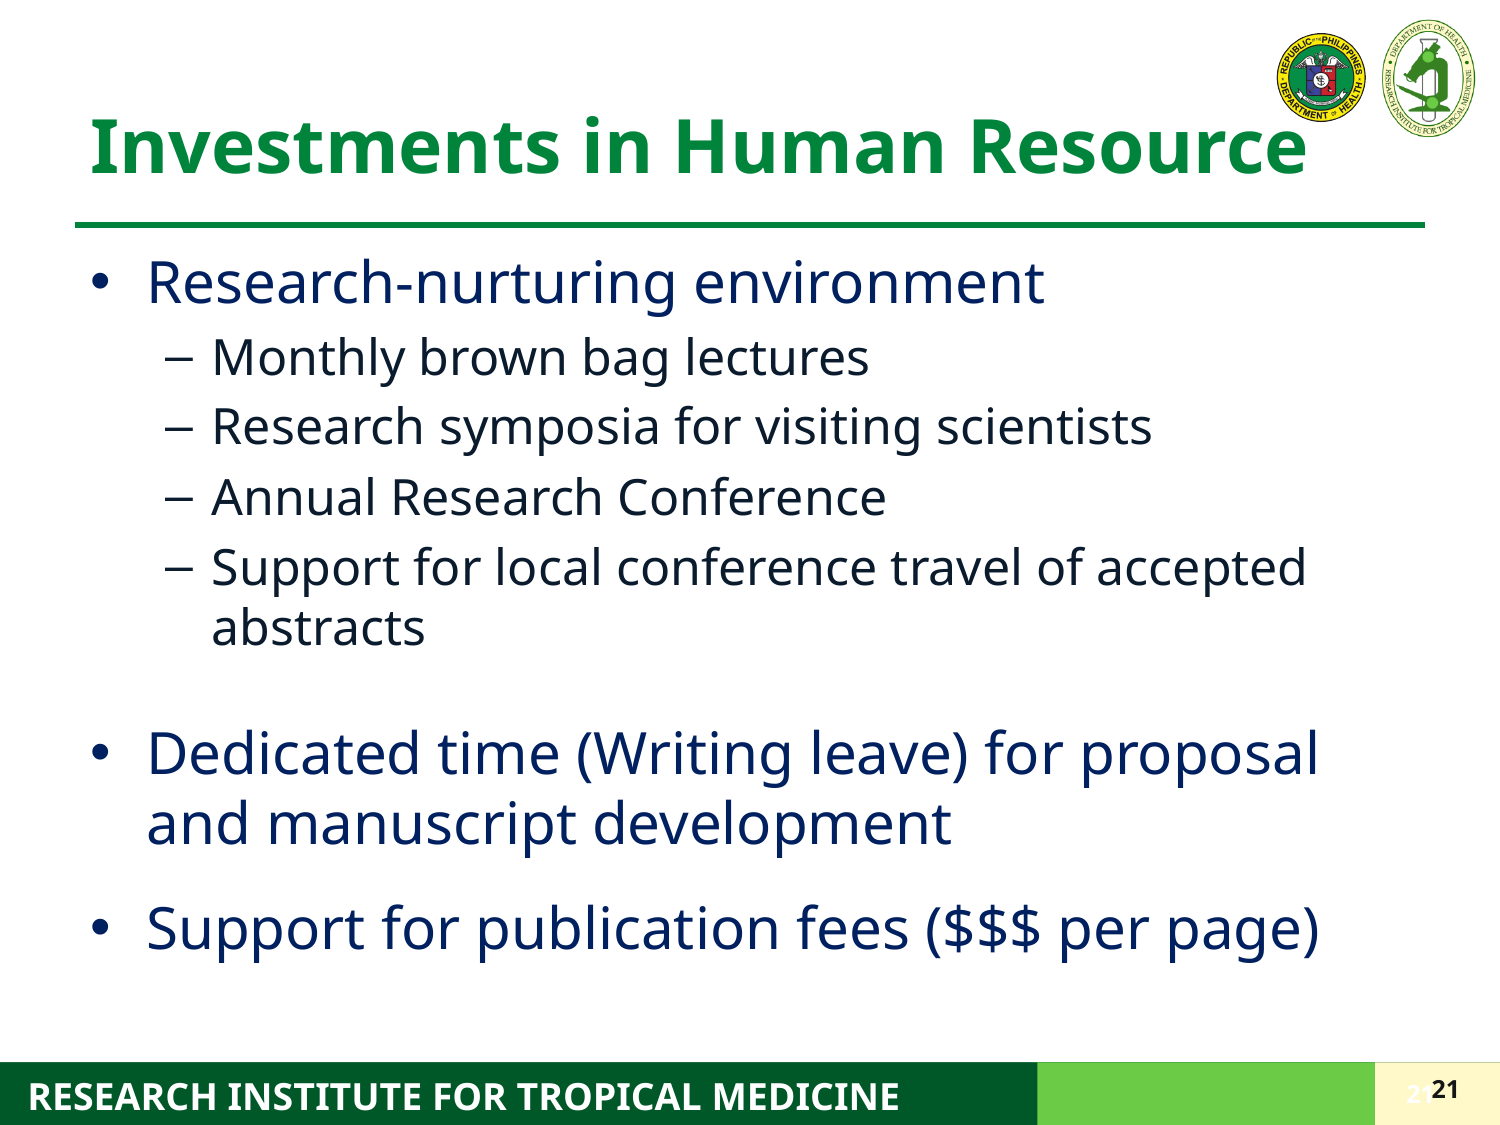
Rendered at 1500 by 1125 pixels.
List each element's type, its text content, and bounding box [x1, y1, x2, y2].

picture [1273, 12, 1498, 151]
slide_number 21 [1100, 1065, 1450, 1125]
list Research-nurturing environment Monthly brown bag lectures Research symposia for visiting scientists Annual Research Conference Support for local conference travel of accepted abstracts Dedicated time (Writing leave) for proposal and manuscript development Support for publication fees ($$$ per page) [75, 237, 1425, 1005]
title Investments in Human Resource [75, 50, 1425, 237]
